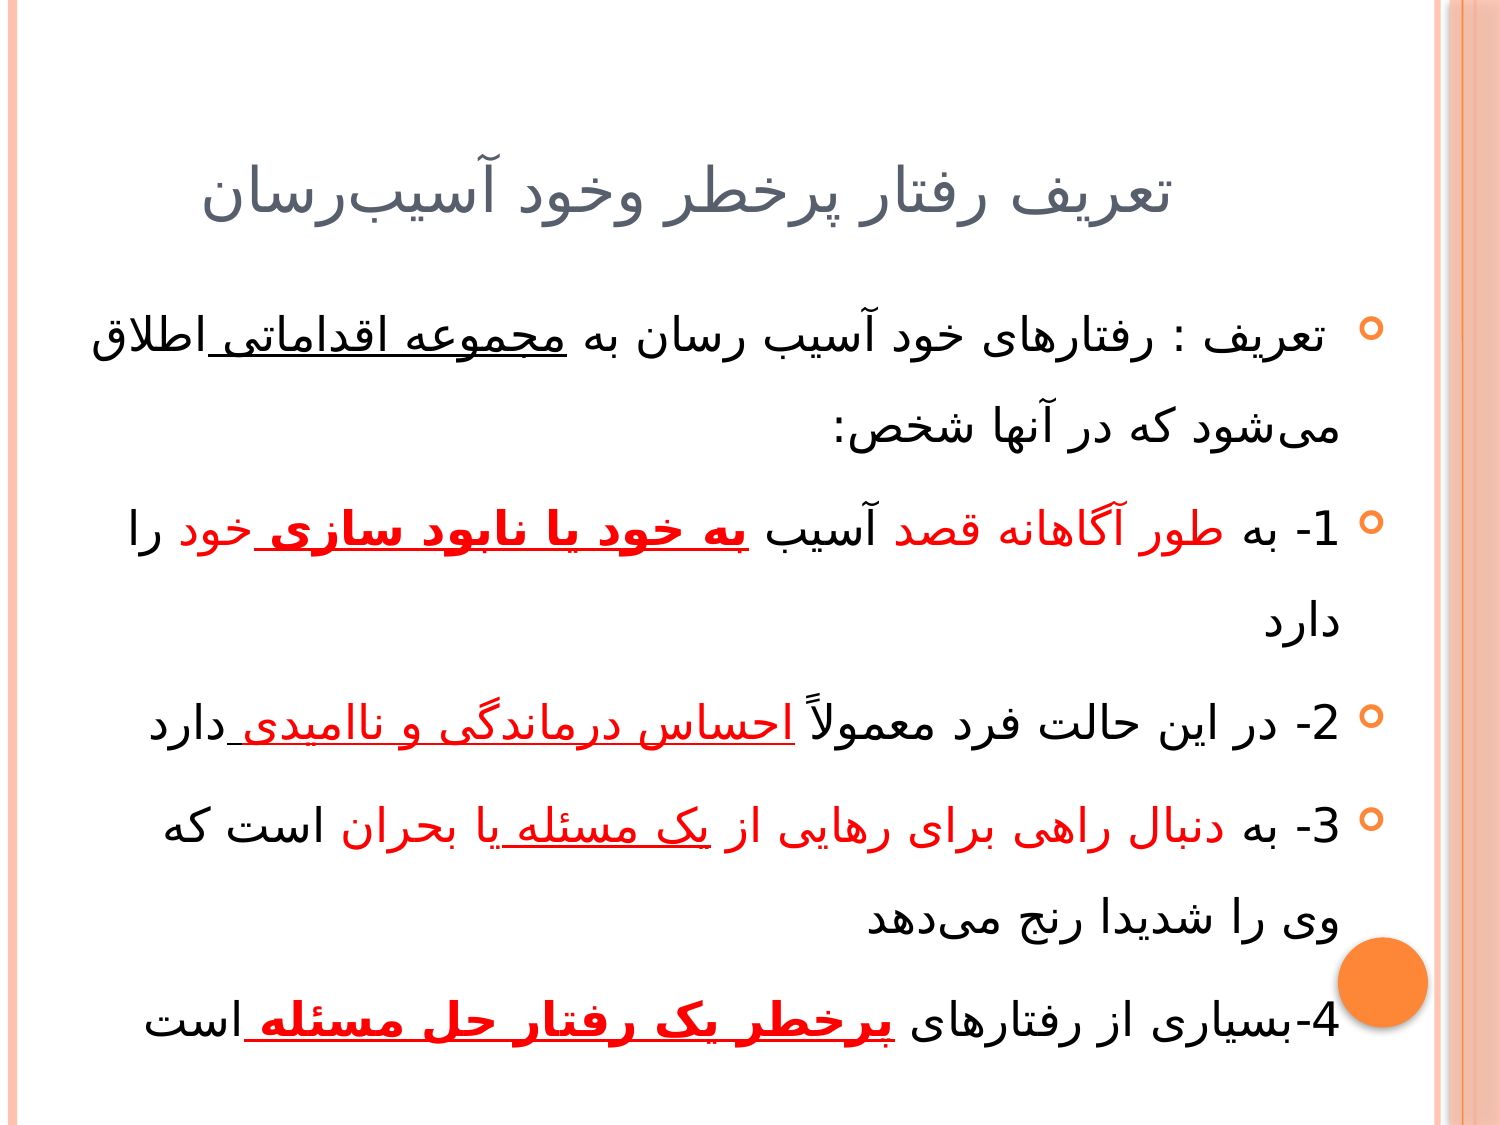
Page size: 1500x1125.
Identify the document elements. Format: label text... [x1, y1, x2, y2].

list تعریف : رفتارهای خود آسیب رسان به مجموعه اقداماتی اطلاق می‌شود که در آنها شخص: 1- به طور آگاهانه قصد آسیب به خود یا نابود سازی خود را دارد 2- در این حالت فرد معمولاً احساس درماندگی و ناامیدی دارد 3- به دنبال راهی برای رهایی از یک مسئله یا بحران است که وی را شدیدا رنج می‌دهد 4-بسیاری از رفتارهای پرخطر یک رفتار حل مسئله است [75, 262, 1400, 1062]
title تعریف رفتار پرخطر وخود آسیب‌رسان [75, 45, 1300, 233]
